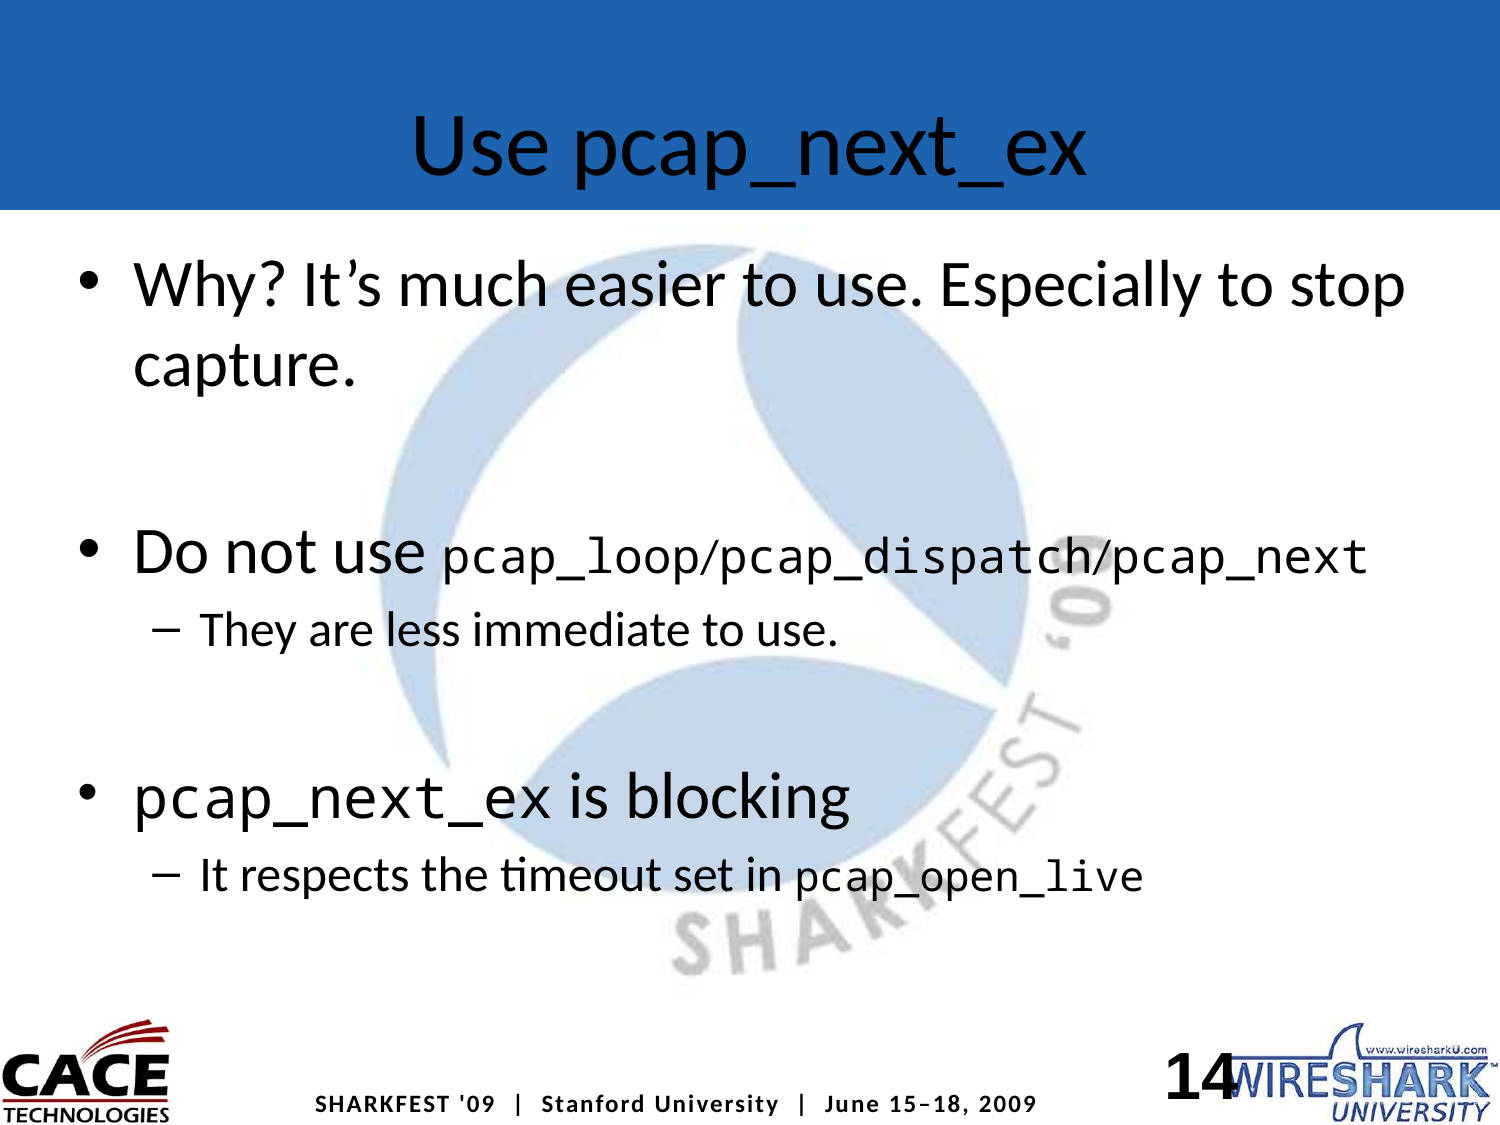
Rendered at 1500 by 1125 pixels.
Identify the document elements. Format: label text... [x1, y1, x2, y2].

slide_number 14 [1149, 1025, 1500, 1100]
title Use pcap_next_ex [75, 45, 1425, 232]
picture [0, 1019, 171, 1125]
list Why? It’s much easier to use. Especially to stop capture. Do not use pcap_loop/pcap_dispatch/pcap_next They are less immediate to use. pcap_next_ex is blocking It respects the timeout set in pcap_open_live [62, 232, 1439, 1003]
picture [1220, 1019, 1500, 1025]
picture [1220, 1100, 1500, 1125]
